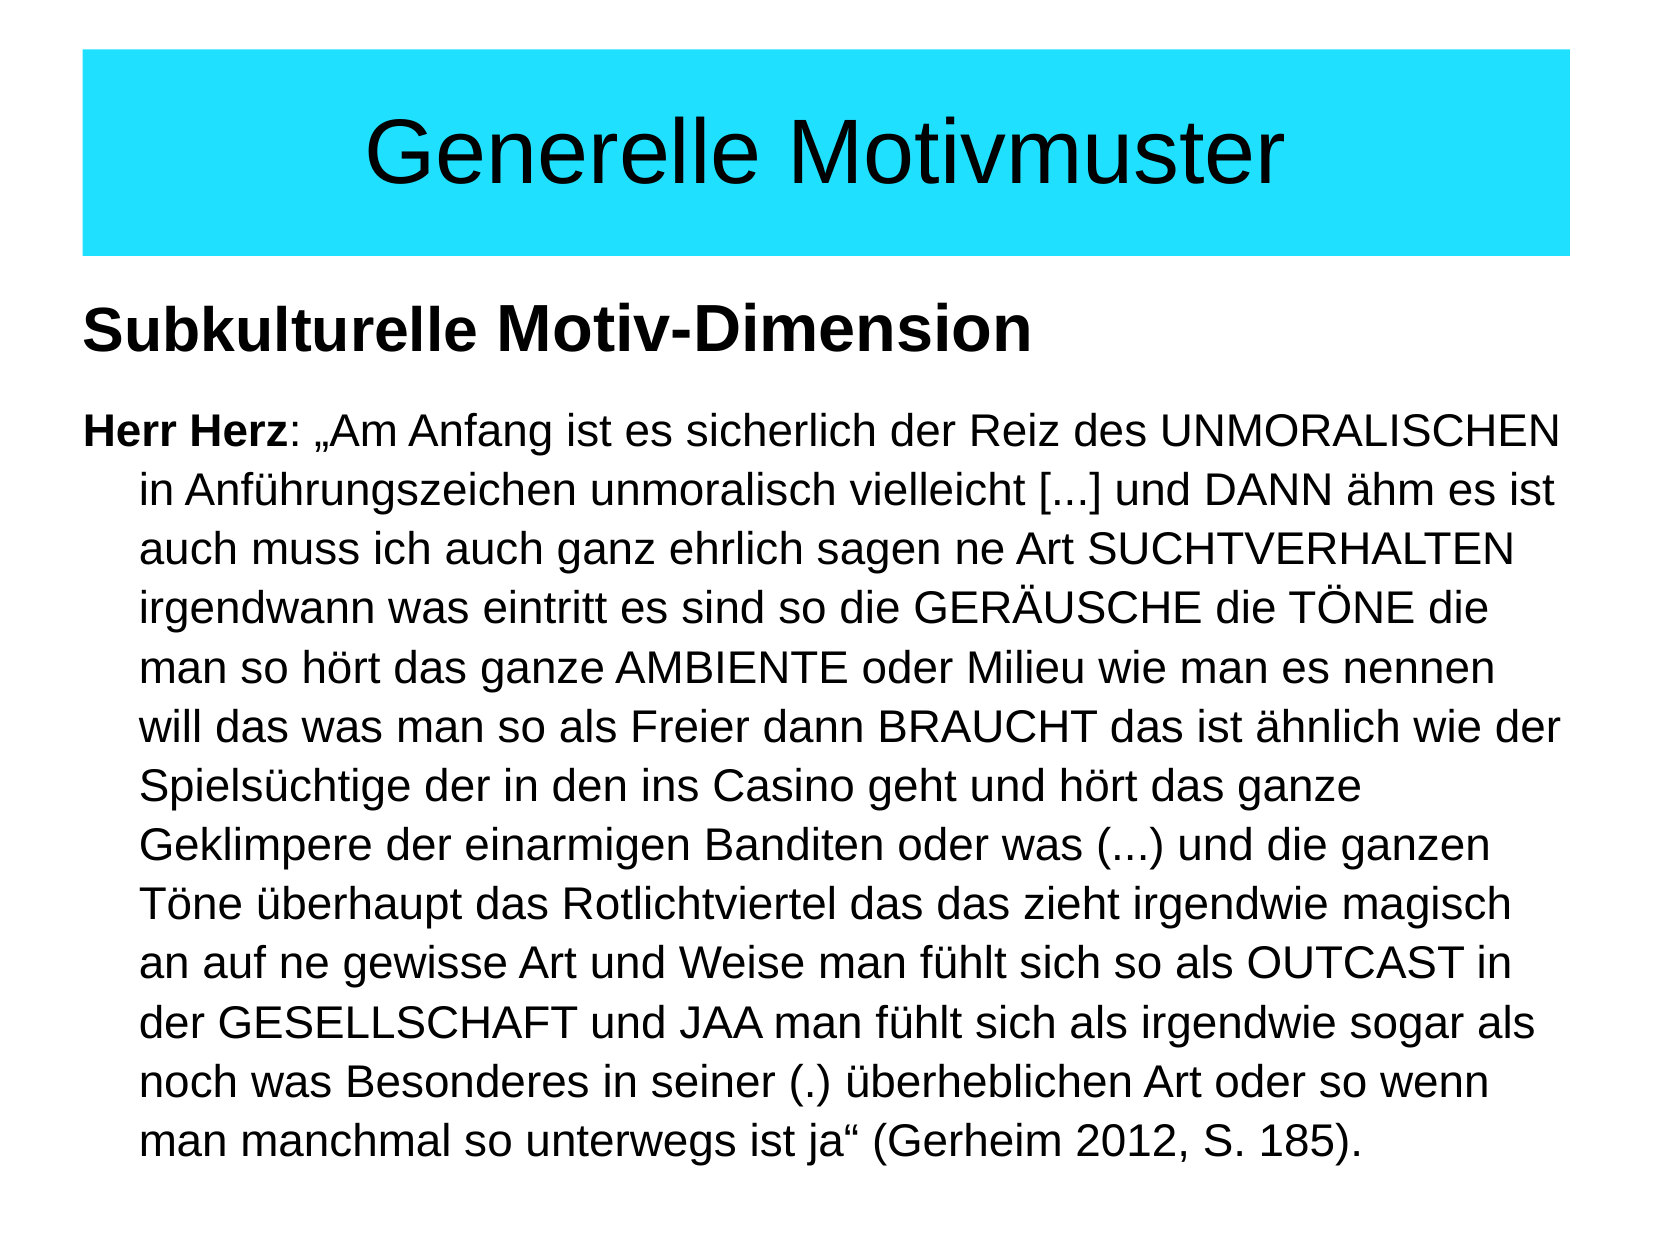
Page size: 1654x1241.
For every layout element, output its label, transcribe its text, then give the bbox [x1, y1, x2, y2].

list Subkulturelle Motiv-Dimension Herr Herz: „Am Anfang ist es sicherlich der Reiz des UNMORALISCHEN in Anführungszeichen unmoralisch vielleicht [...] und DANN ähm es ist auch muss ich auch ganz ehrlich sagen ne Art SUCHTVERHALTEN irgendwann was eintritt es sind so die GERÄUSCHE die TÖNE die man so hört das ganze AMBIENTE oder Milieu wie man es nennen will das was man so als Freier dann BRAUCHT das ist ähnlich wie der Spielsüchtige der in den ins Casino geht und hört das ganze Geklimpere der einarmigen Banditen oder was (...) und die ganzen Töne überhaupt das Rotlichtviertel das das zieht irgendwie magisch an auf ne gewisse Art und Weise man fühlt sich so als OUTCAST in der GESELLSCHAFT und JAA man fühlt sich als irgendwie sogar als noch was Besonderes in seiner (.) überheblichen Art oder so wenn man manchmal so unterwegs ist ja“ (Gerheim 2012, S. 185). [82, 290, 1570, 1108]
title Generelle Motivmuster [82, 49, 1570, 256]
